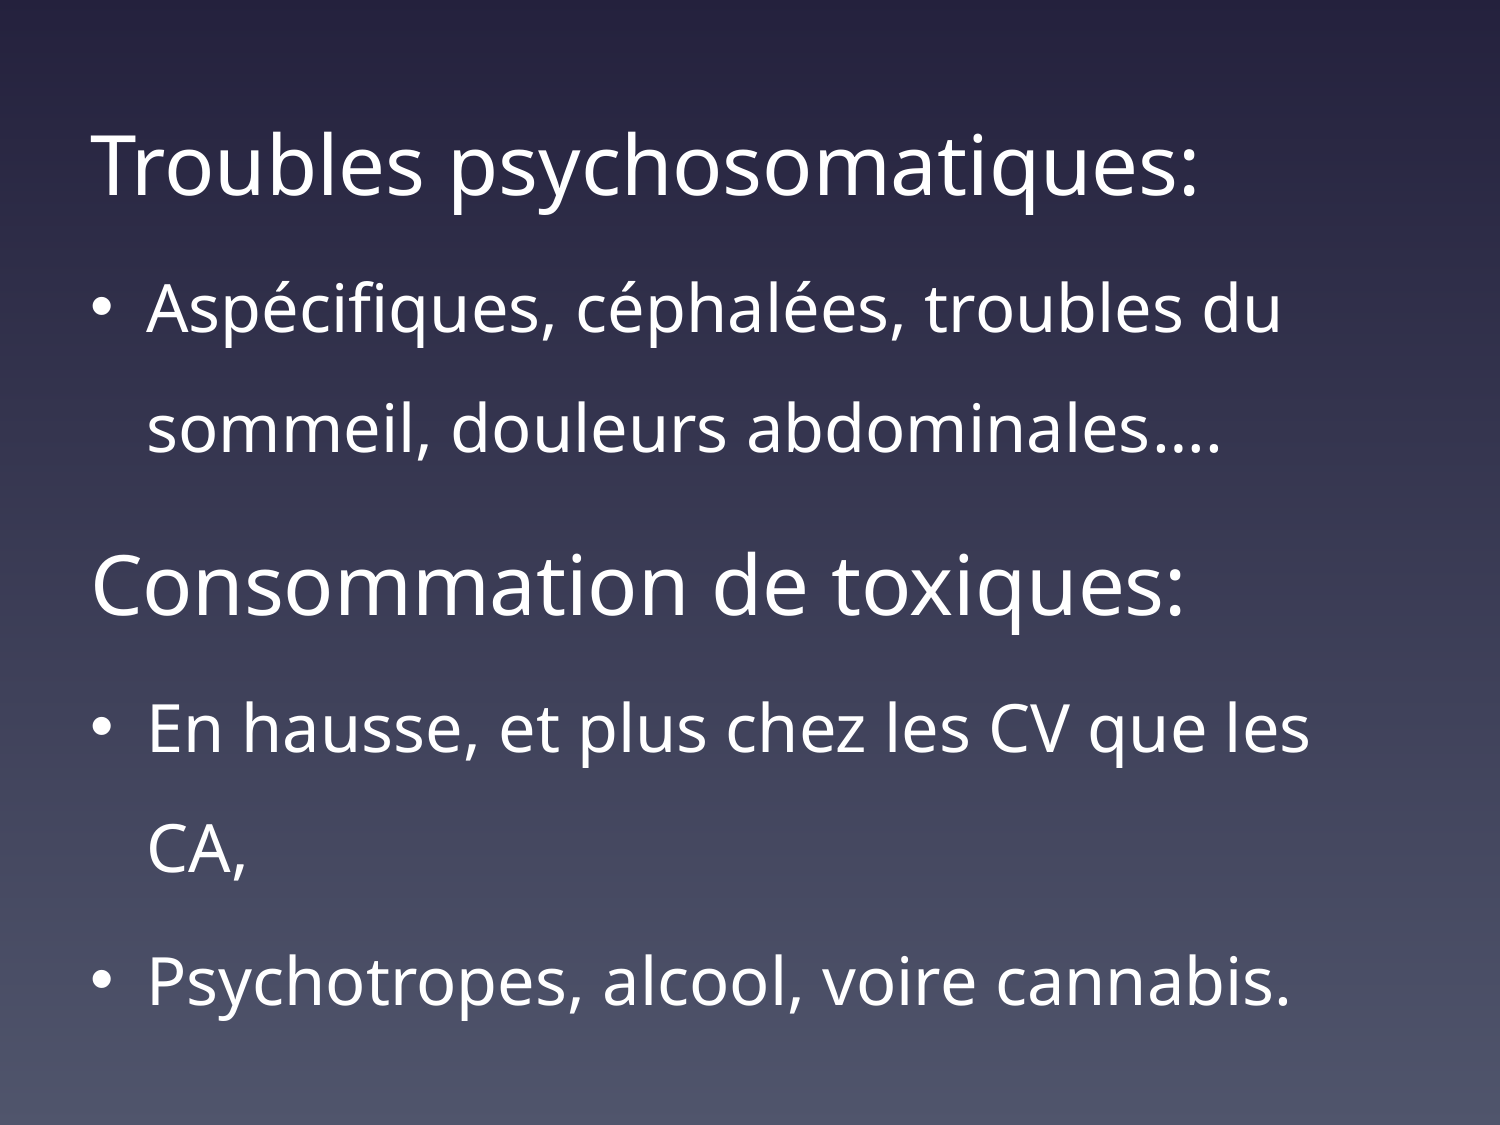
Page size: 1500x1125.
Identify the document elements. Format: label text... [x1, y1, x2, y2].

list Troubles psychosomatiques: Aspécifiques, céphalées, troubles du sommeil, douleurs abdominales…. Consommation de toxiques: En hausse, et plus chez les CV que les CA, Psychotropes, alcool, voire cannabis. [75, 76, 1425, 1005]
